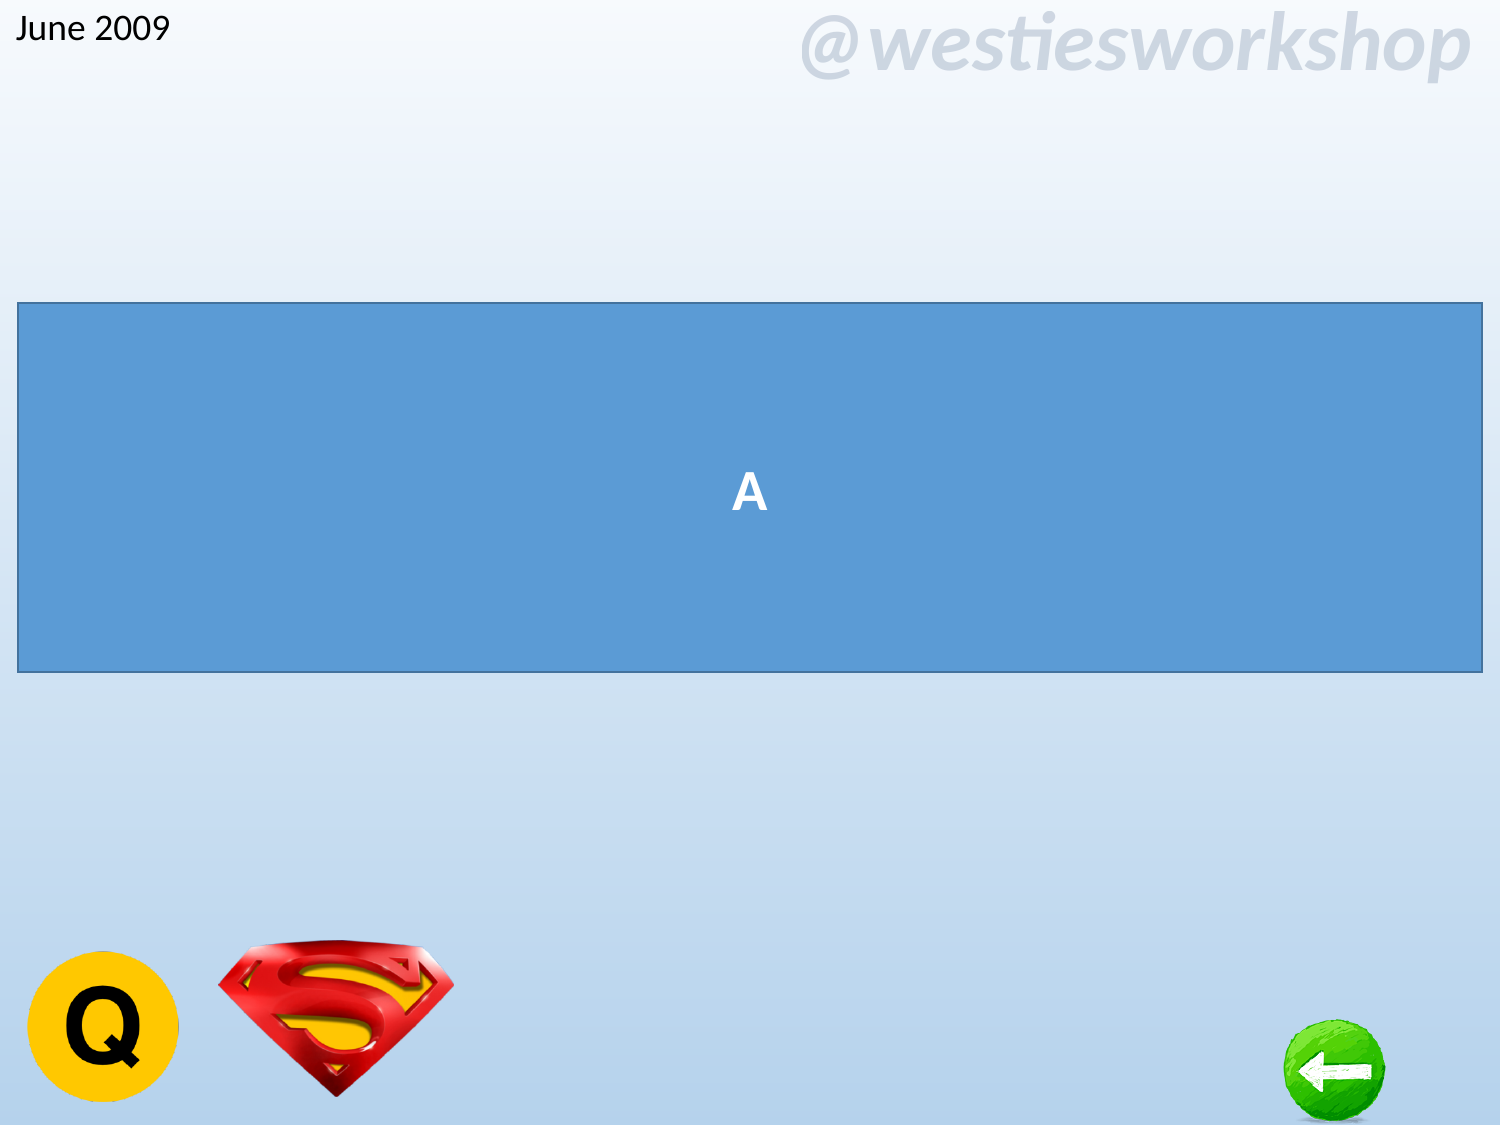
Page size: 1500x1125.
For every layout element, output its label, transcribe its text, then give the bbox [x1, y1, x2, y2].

picture [17, 302, 1483, 673]
picture [218, 940, 454, 1098]
picture [1281, 1019, 1387, 1125]
text_box June 2009 [1, 0, 186, 56]
picture [5, 928, 203, 1125]
